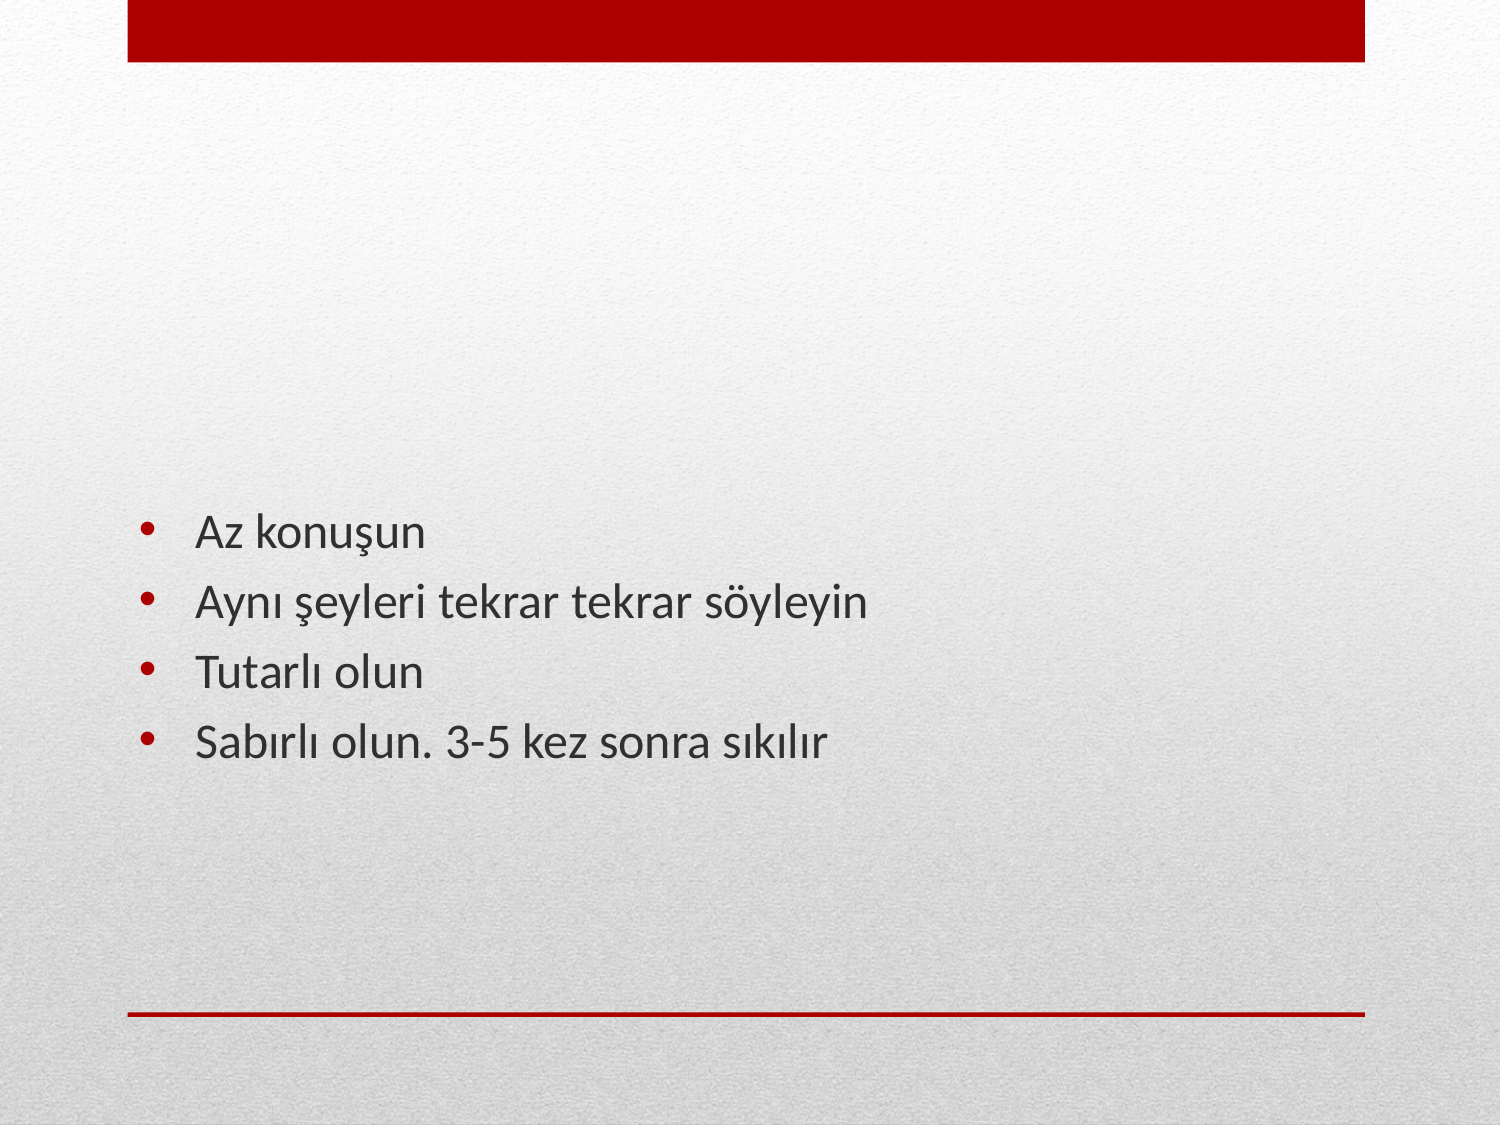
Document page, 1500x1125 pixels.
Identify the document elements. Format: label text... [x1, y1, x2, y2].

list Az konuşun Aynı şeyleri tekrar tekrar söyleyin Tutarlı olun Sabırlı olun. 3-5 kez sonra sıkılır [123, 314, 1362, 952]
